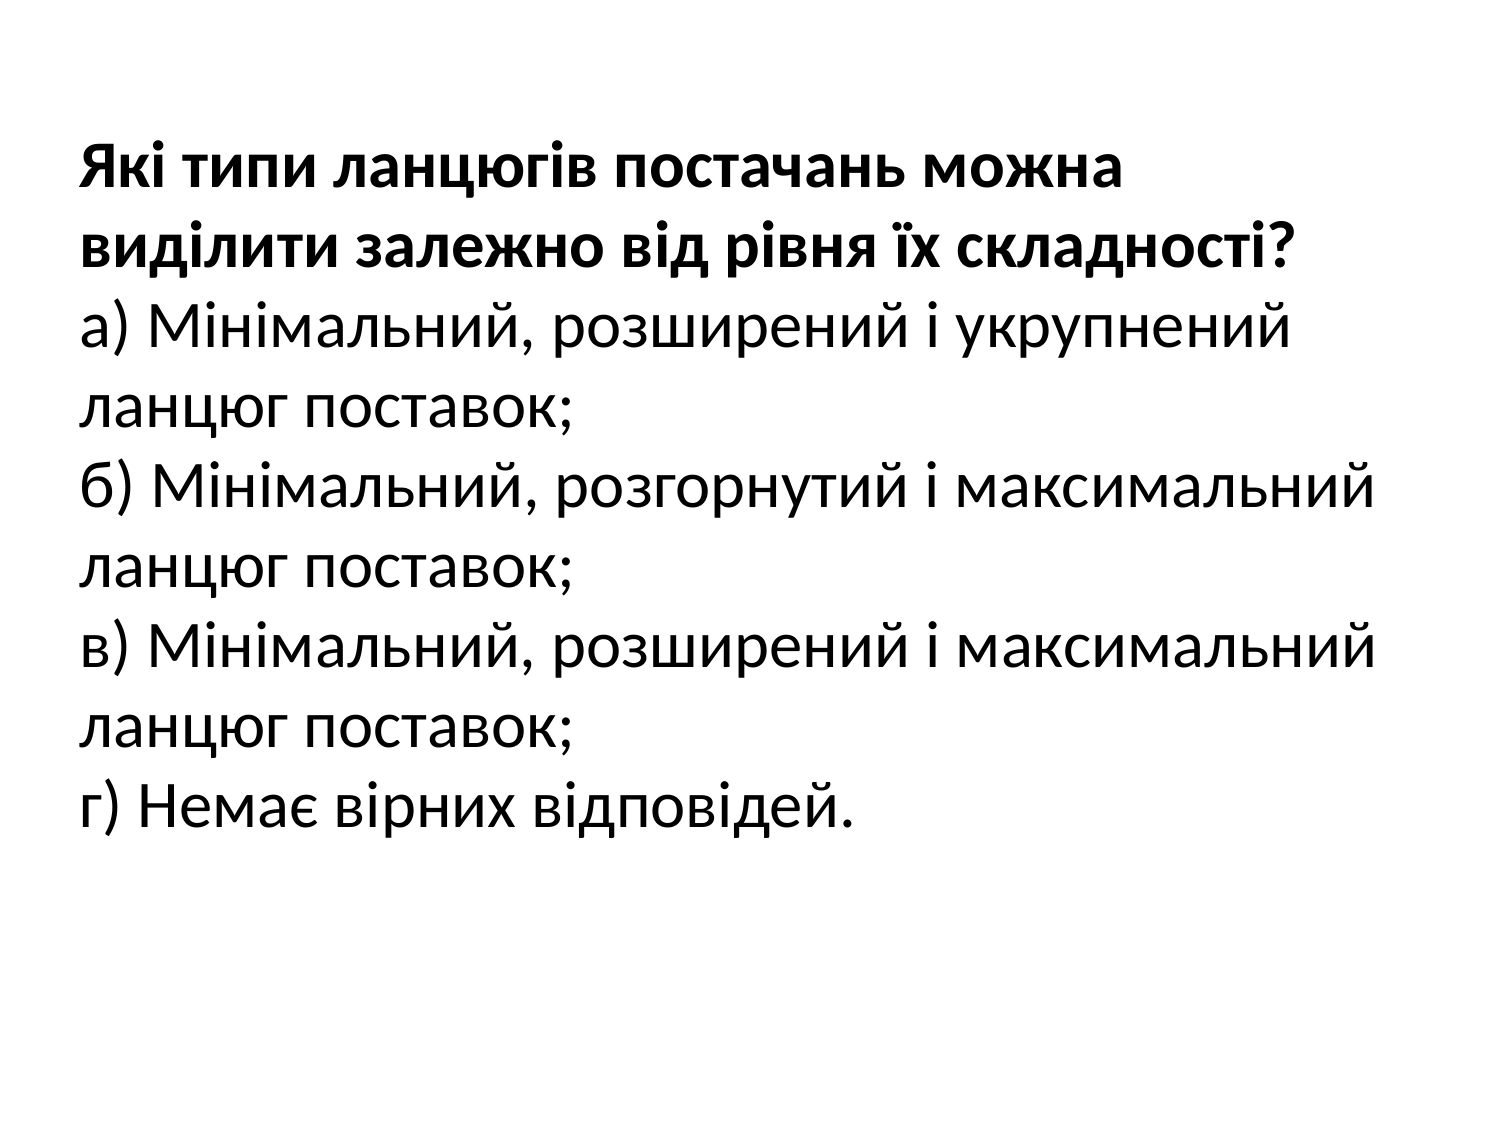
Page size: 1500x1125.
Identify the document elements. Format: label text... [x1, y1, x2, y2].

text_box Які типи ланцюгів постачань можна виділити залежно від рівня їх складності? а) Мінімальний, розширений і укрупнений ланцюг поставок; б) Мінімальний, розгорнутий і максимальний ланцюг поставок; в) Мінімальний, розширений і максимальний ланцюг поставок; г) Немає вірних відповідей. [64, 113, 1400, 848]
